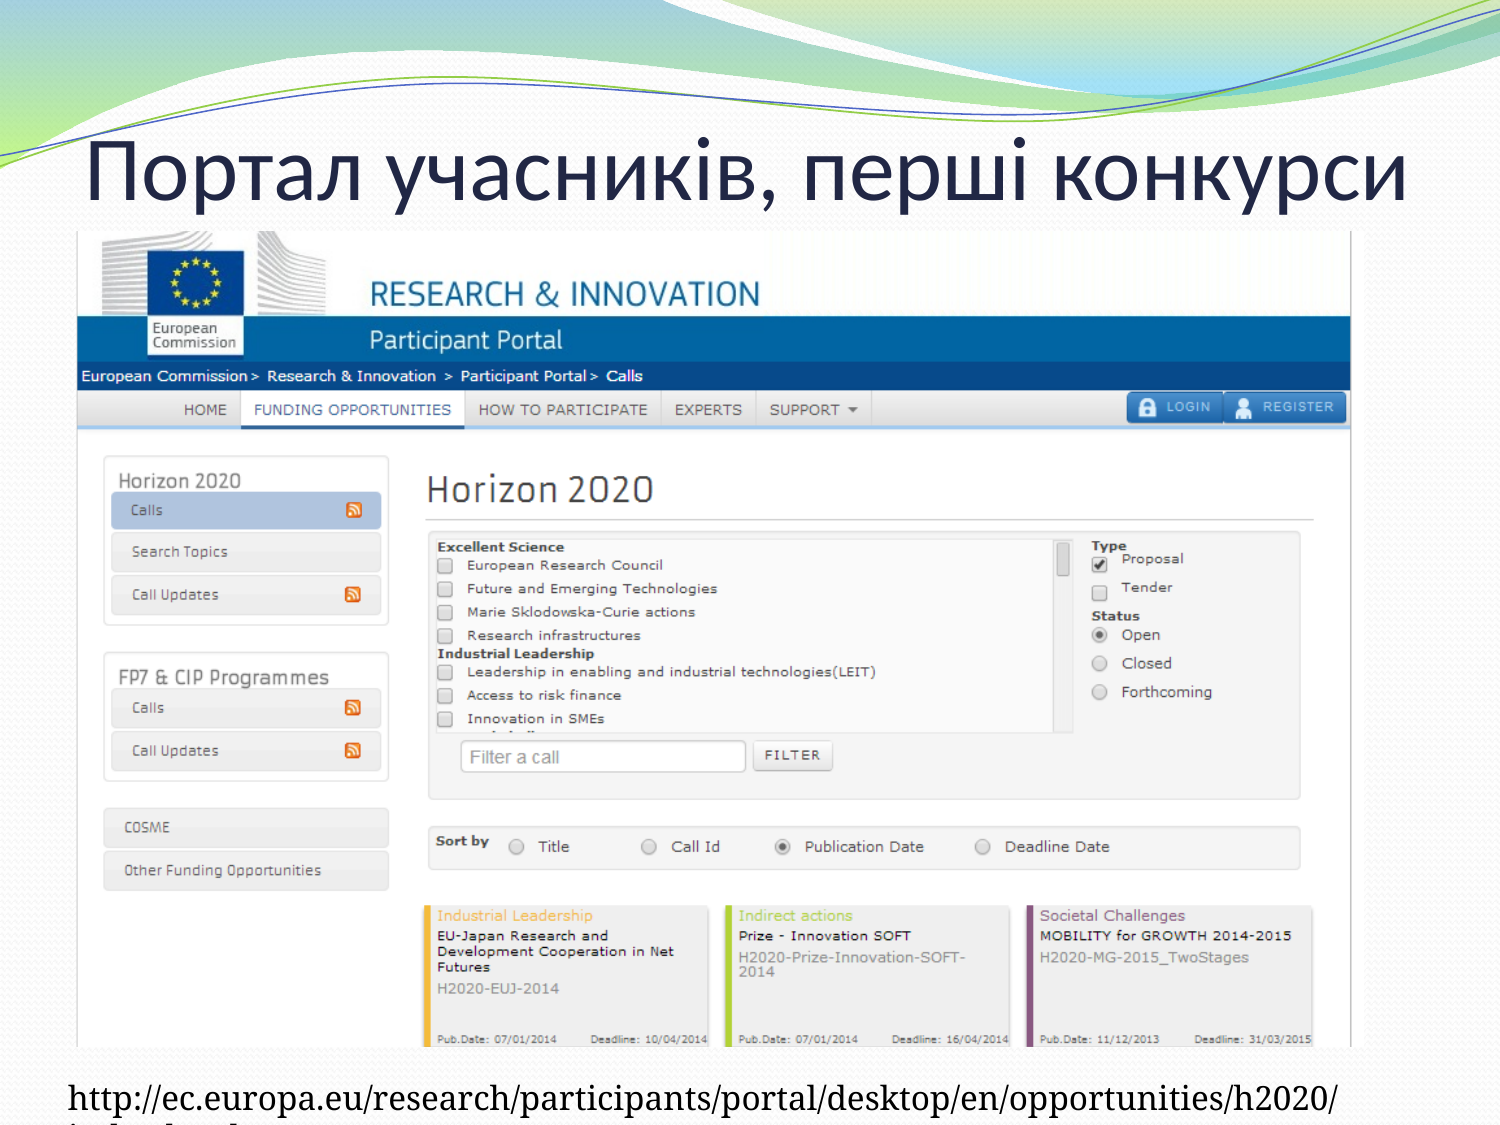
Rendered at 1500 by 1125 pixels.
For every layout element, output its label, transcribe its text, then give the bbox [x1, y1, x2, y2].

text_box http://ec.europa.eu/research/participants/portal/desktop/en/opportunities/h2020/index.html [53, 1069, 1447, 1125]
title Портал учасників, перші конкурси [84, 30, 1436, 219]
picture [76, 231, 1365, 1047]
